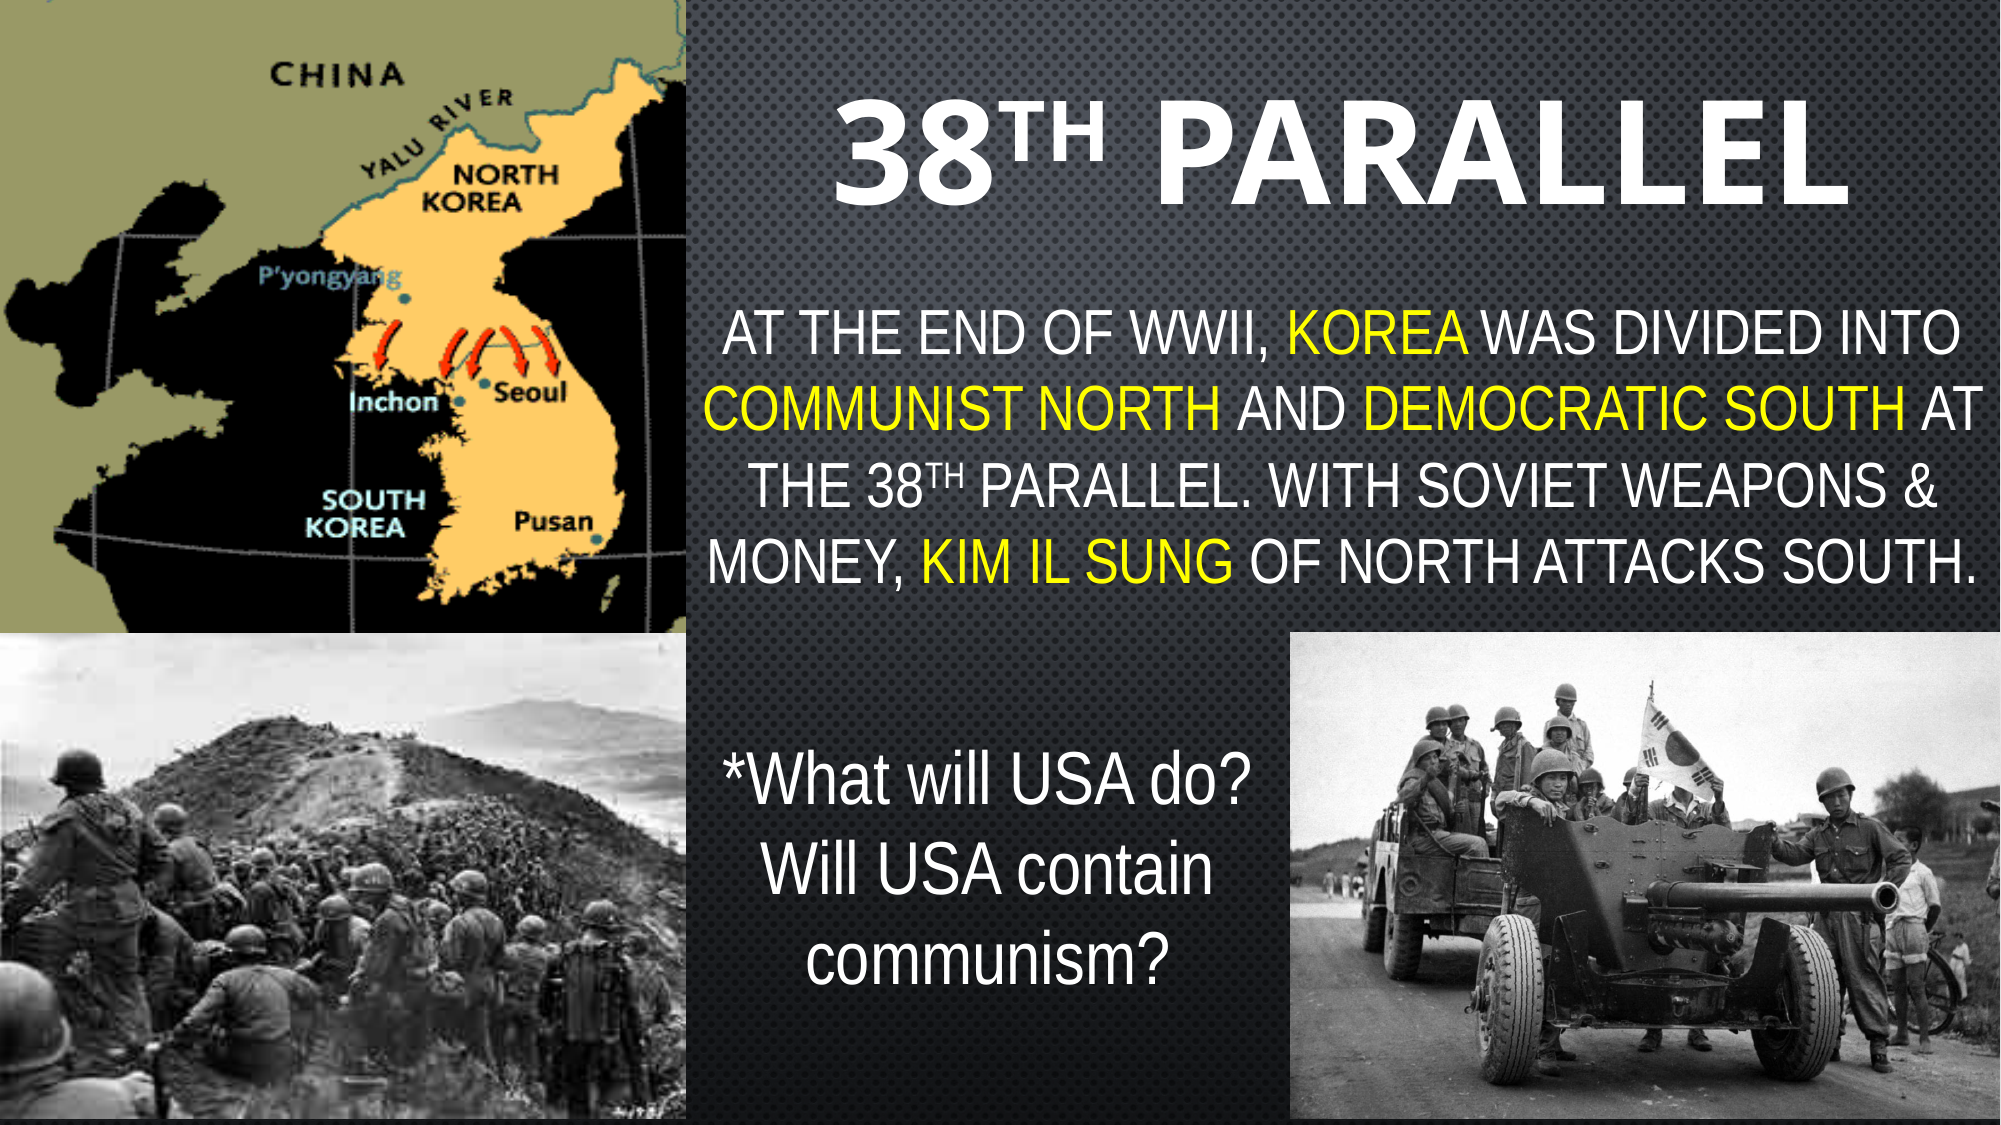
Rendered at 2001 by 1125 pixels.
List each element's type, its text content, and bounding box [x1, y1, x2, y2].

title 38th parallel [686, 0, 2000, 254]
picture [1290, 631, 2000, 1119]
list At the end of wwii, korea was divided into communist north and democratic south at the 38th parallel. With soviet weapons & money, kim il sung of north attacks south. [686, 254, 2000, 632]
picture [0, 0, 686, 1119]
text_box *What will USA do? Will USA contain communism? [686, 632, 1290, 1007]
